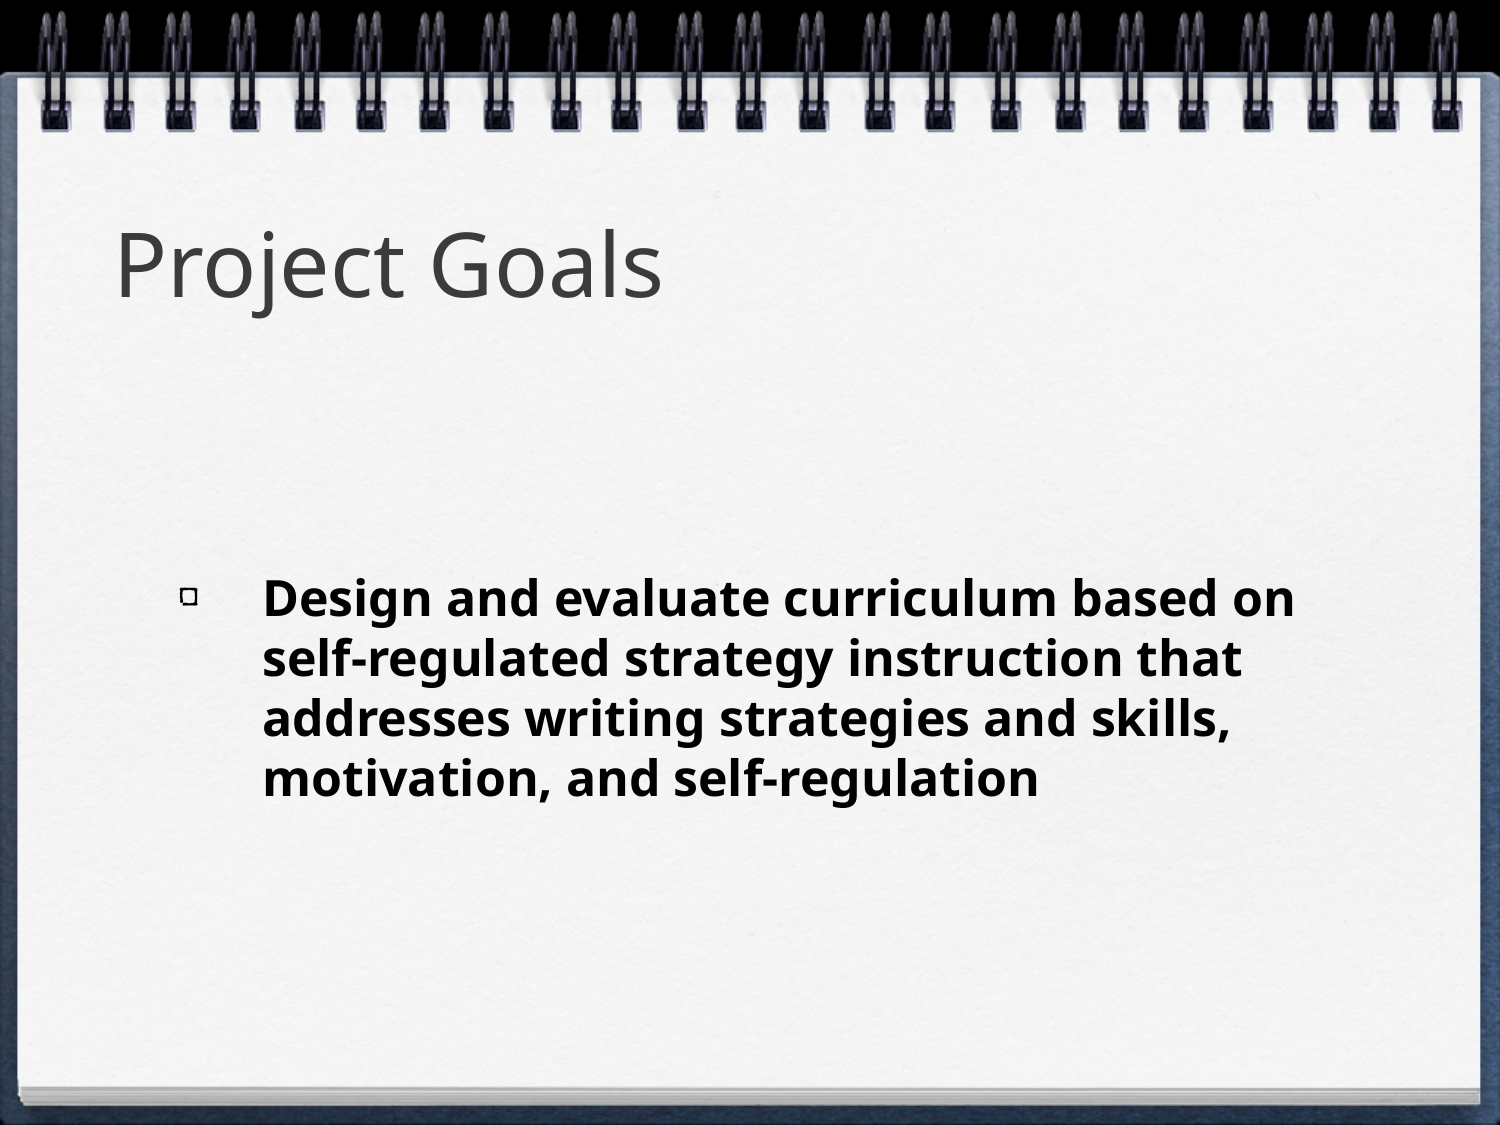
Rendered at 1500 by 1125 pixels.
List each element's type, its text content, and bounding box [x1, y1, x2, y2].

list Design and evaluate curriculum based on self-regulated strategy instruction that addresses writing strategies and skills, motivation, and self-regulation [145, 359, 1355, 1013]
picture [0, 0, 1500, 1125]
title Project Goals [106, 161, 1394, 361]
